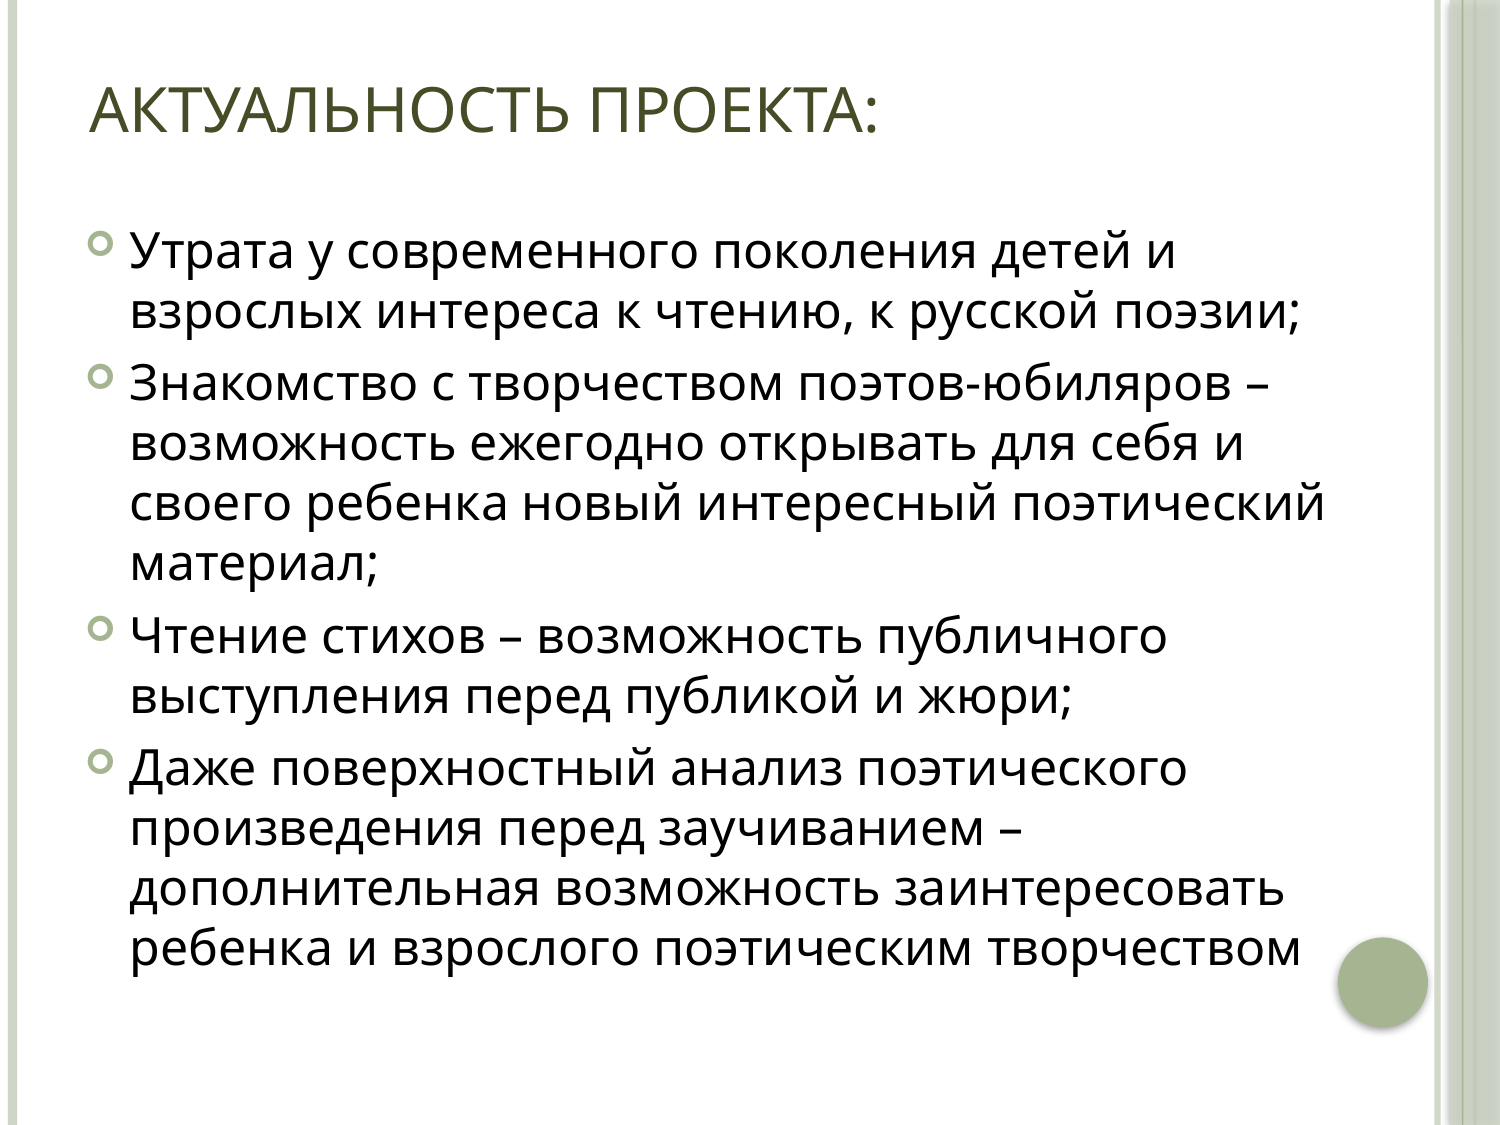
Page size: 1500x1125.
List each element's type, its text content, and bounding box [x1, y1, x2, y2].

list Утрата у современного поколения детей и взрослых интереса к чтению, к русской поэзии; Знакомство с творчеством поэтов-юбиляров – возможность ежегодно открывать для себя и своего ребенка новый интересный поэтический материал; Чтение стихов – возможность публичного выступления перед публикой и жюри; Даже поверхностный анализ поэтического произведения перед заучиванием – дополнительная возможность заинтересовать ребенка и взрослого поэтическим творчеством [70, 210, 1390, 1011]
title Актуальность проекта: [75, 45, 1300, 153]
